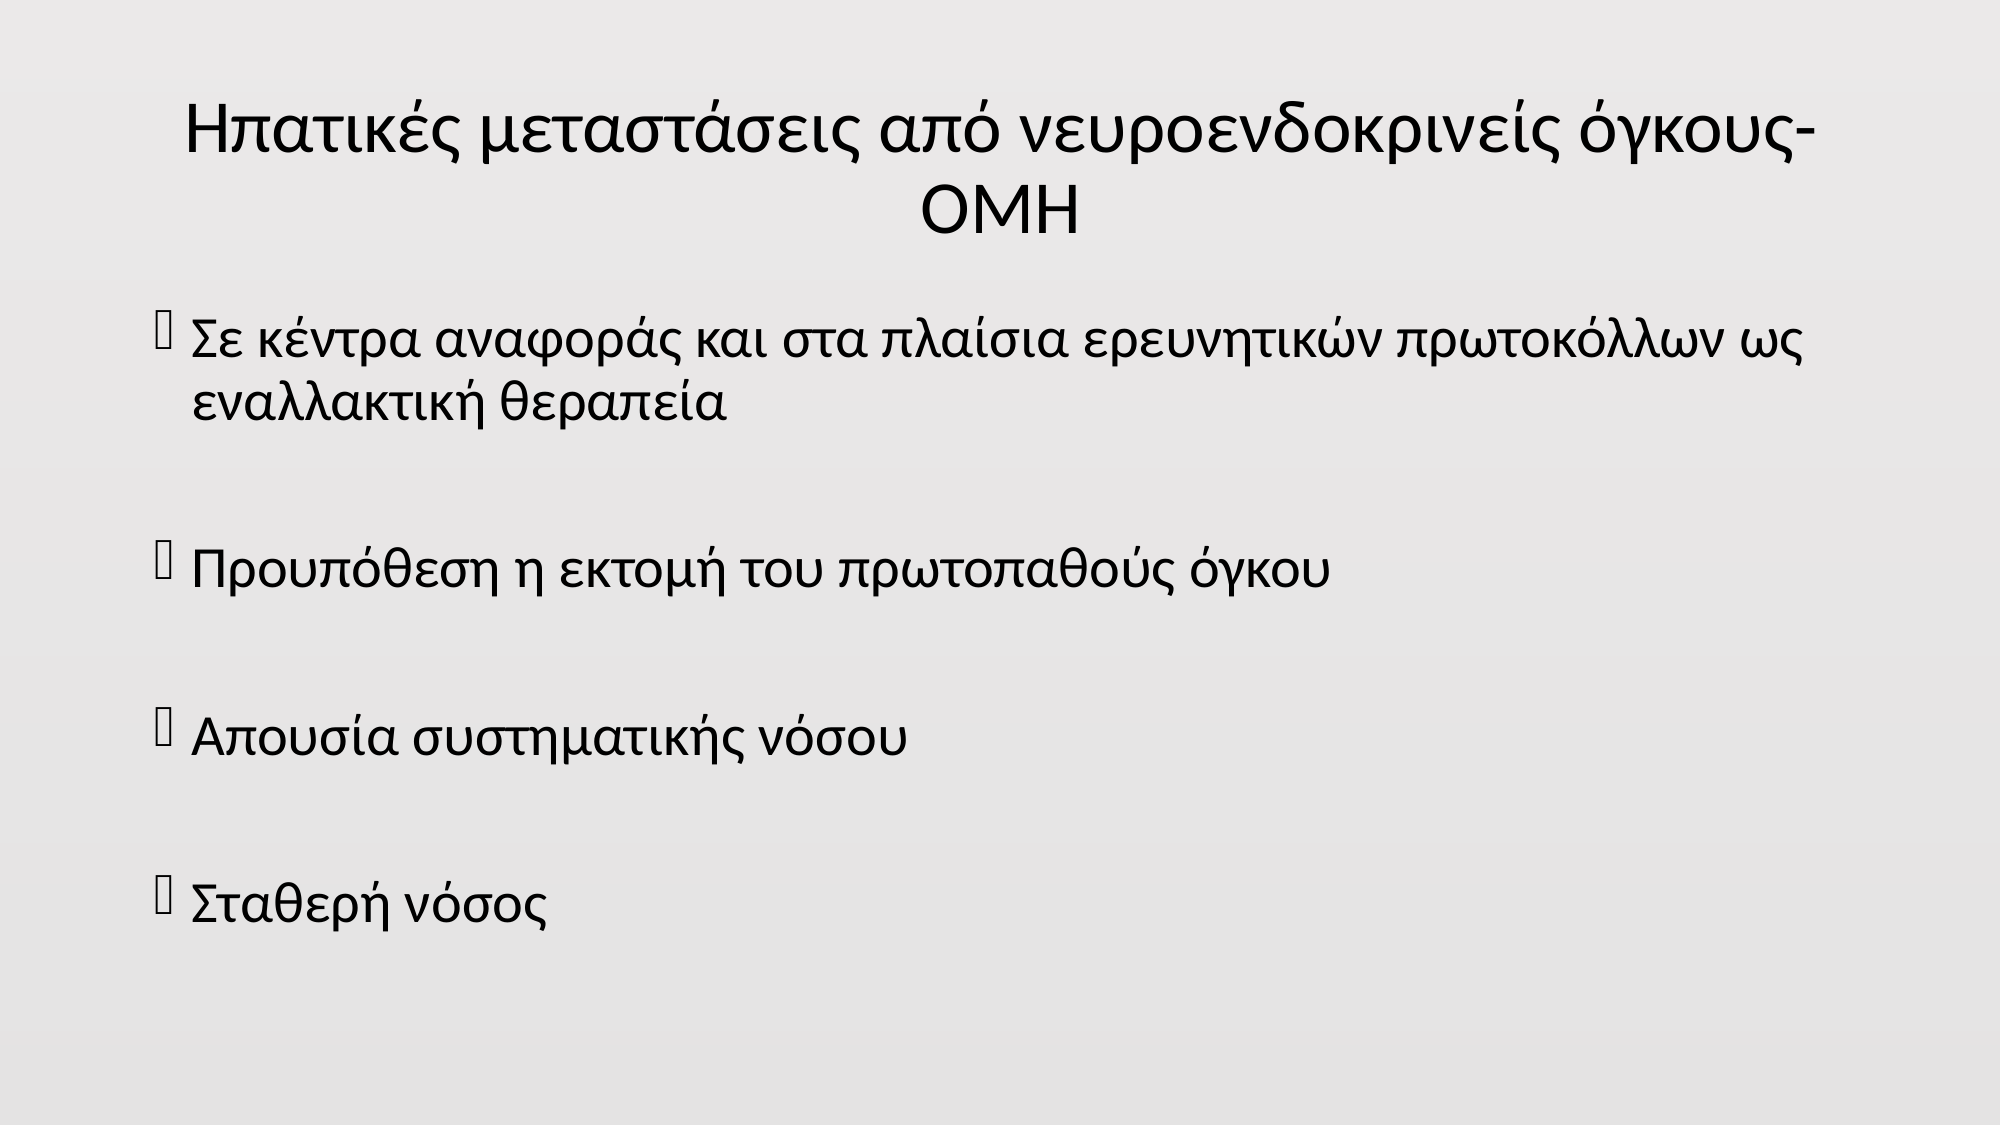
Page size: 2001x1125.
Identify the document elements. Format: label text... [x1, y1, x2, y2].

list Σε κέντρα αναφοράς και στα πλαίσια ερευνητικών πρωτοκόλλων ως εναλλακτική θεραπεία Προυπόθεση η εκτομή του πρωτοπαθούς όγκου Απουσία συστηματικής νόσου Σταθερή νόσος [138, 299, 1864, 1014]
title Ηπατικές μεταστάσεις από νευροενδοκρινείς όγκους-OMH [138, 60, 1864, 278]
